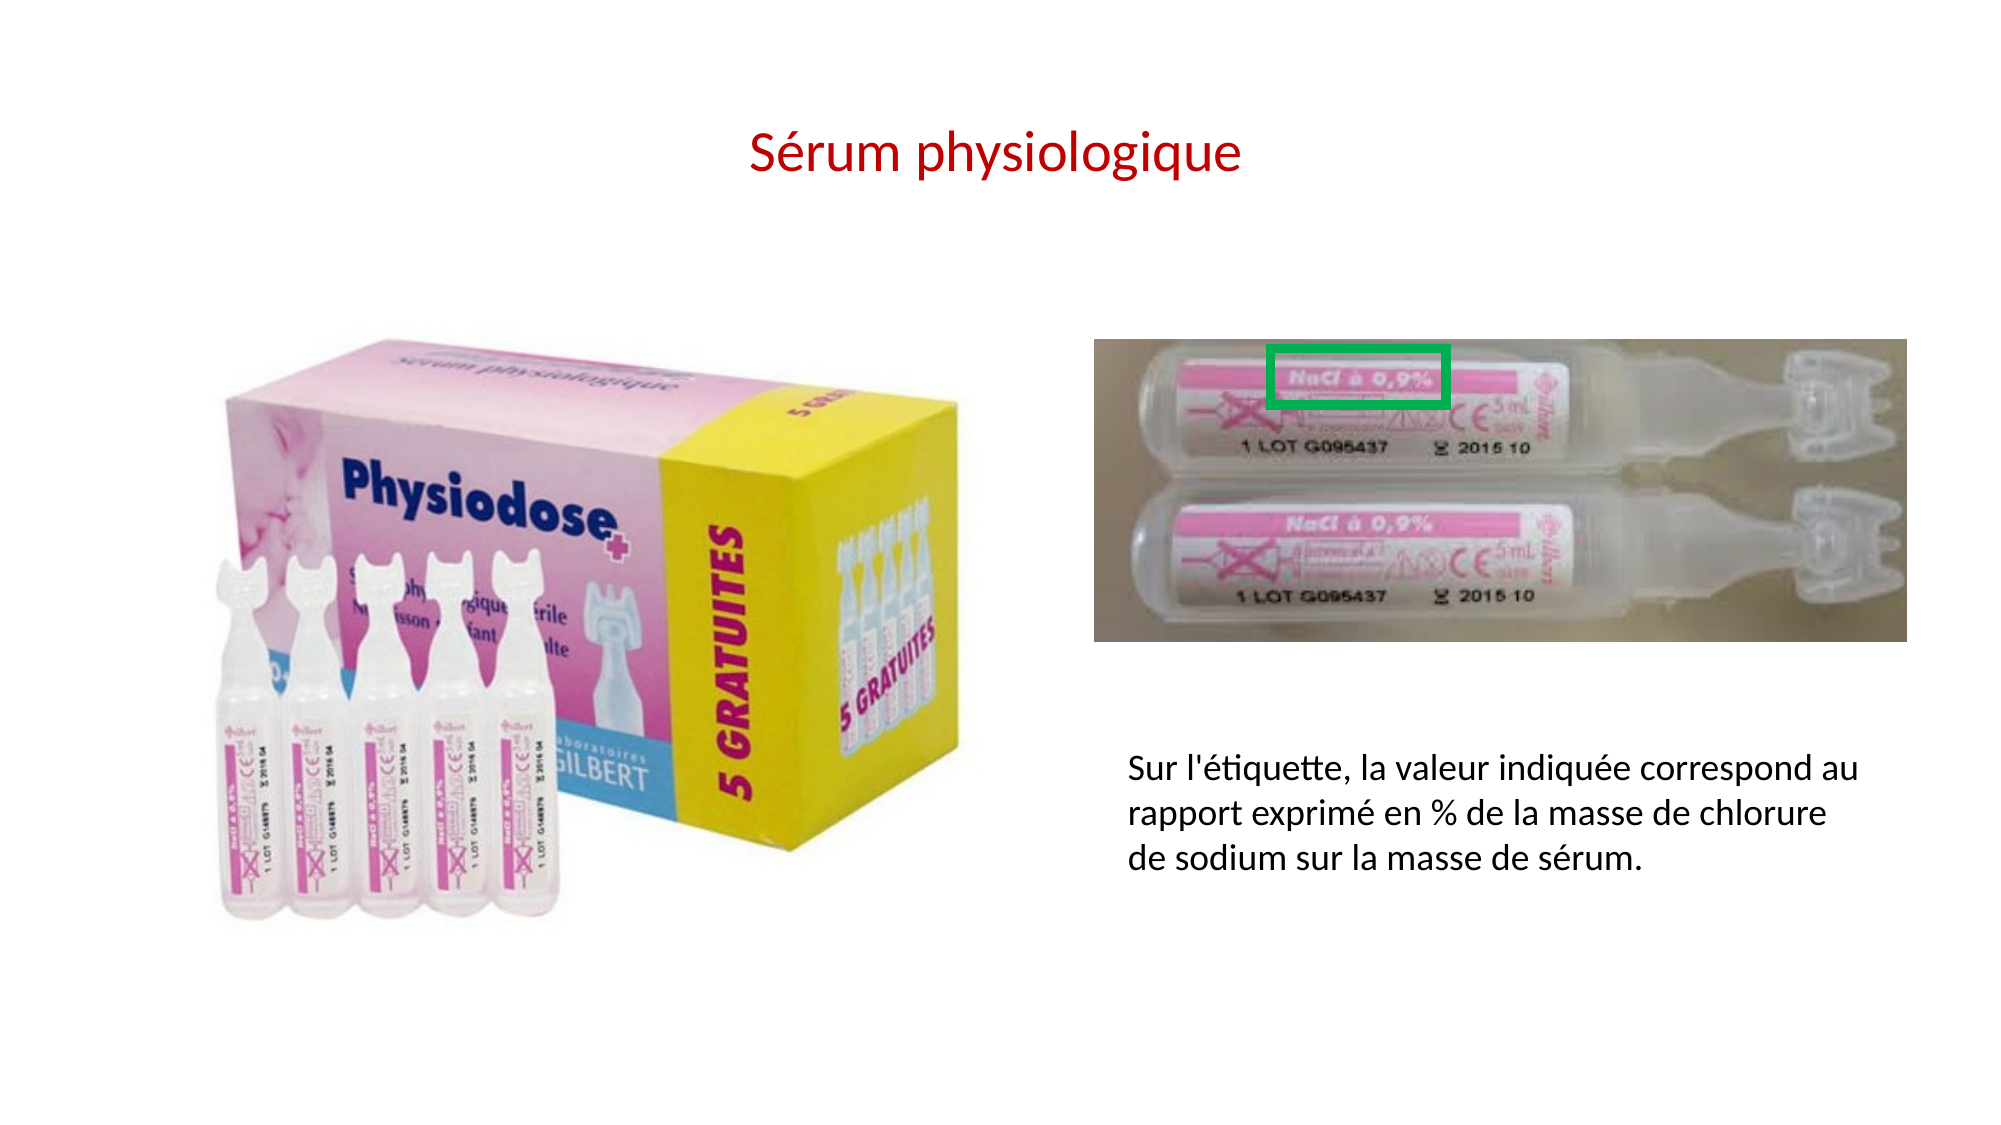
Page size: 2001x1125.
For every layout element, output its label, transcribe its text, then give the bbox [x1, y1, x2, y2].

picture [156, 201, 1015, 1060]
text_box Sur l'étiquette, la valeur indiquée correspond au rapport exprimé en % de la masse de chlorure de sodium sur la masse de sérum. [1113, 735, 1888, 886]
picture [1094, 339, 1907, 642]
text_box Sérum physiologique [734, 106, 1700, 191]
